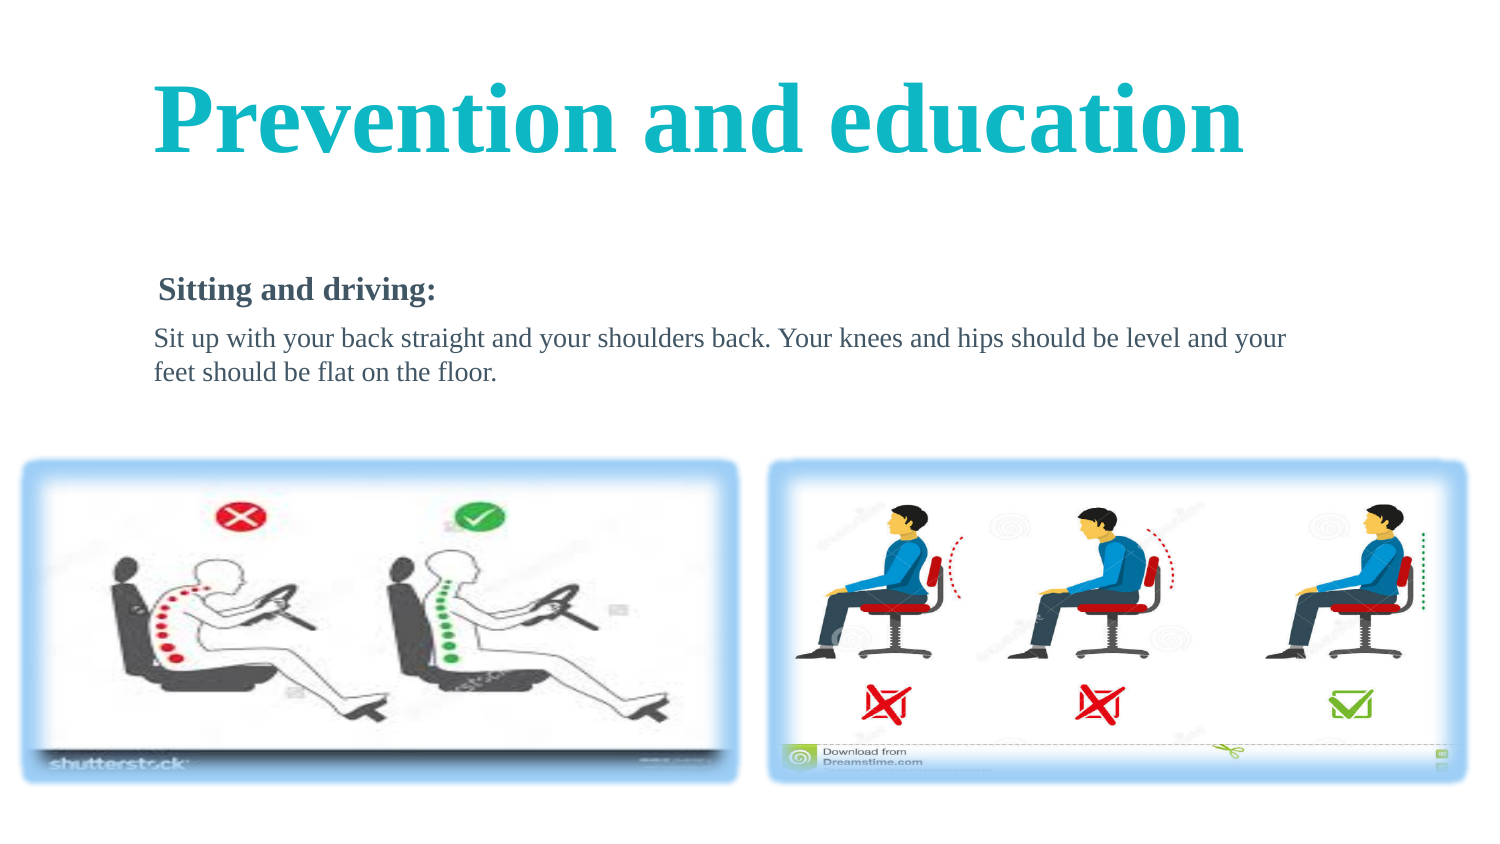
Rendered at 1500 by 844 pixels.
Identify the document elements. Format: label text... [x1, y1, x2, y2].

picture [24, 462, 735, 779]
list Sitting and driving: Sit up with your back straight and your shoulders back. Your knees and hips should be level and your feet should be flat on the floor. [138, 252, 1333, 808]
title Prevention and education [138, 0, 1379, 188]
picture [771, 462, 1463, 779]
